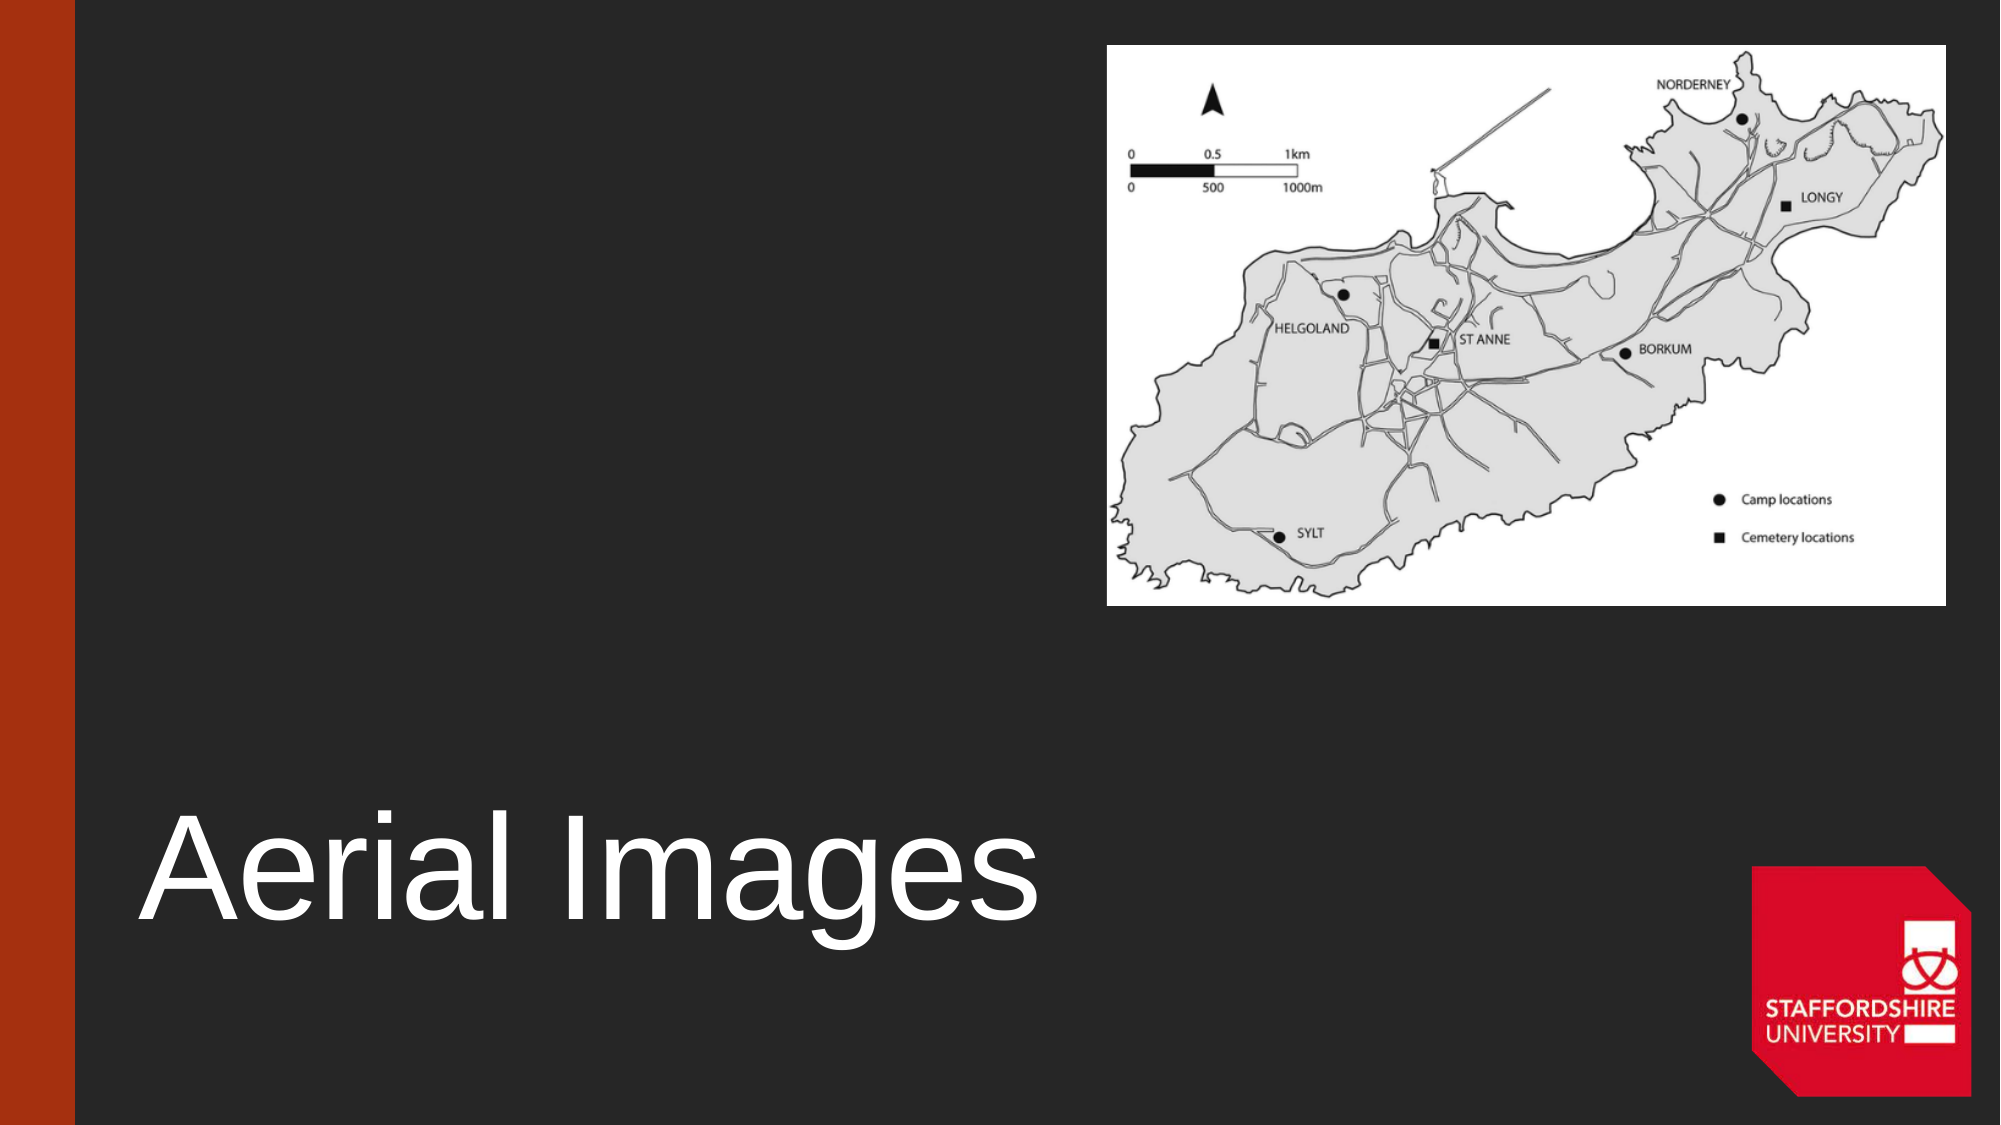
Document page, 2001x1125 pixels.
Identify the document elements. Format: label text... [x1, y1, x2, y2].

picture [1106, 44, 1947, 606]
title Aerial Images [123, 294, 1877, 958]
picture [1751, 866, 1972, 1097]
